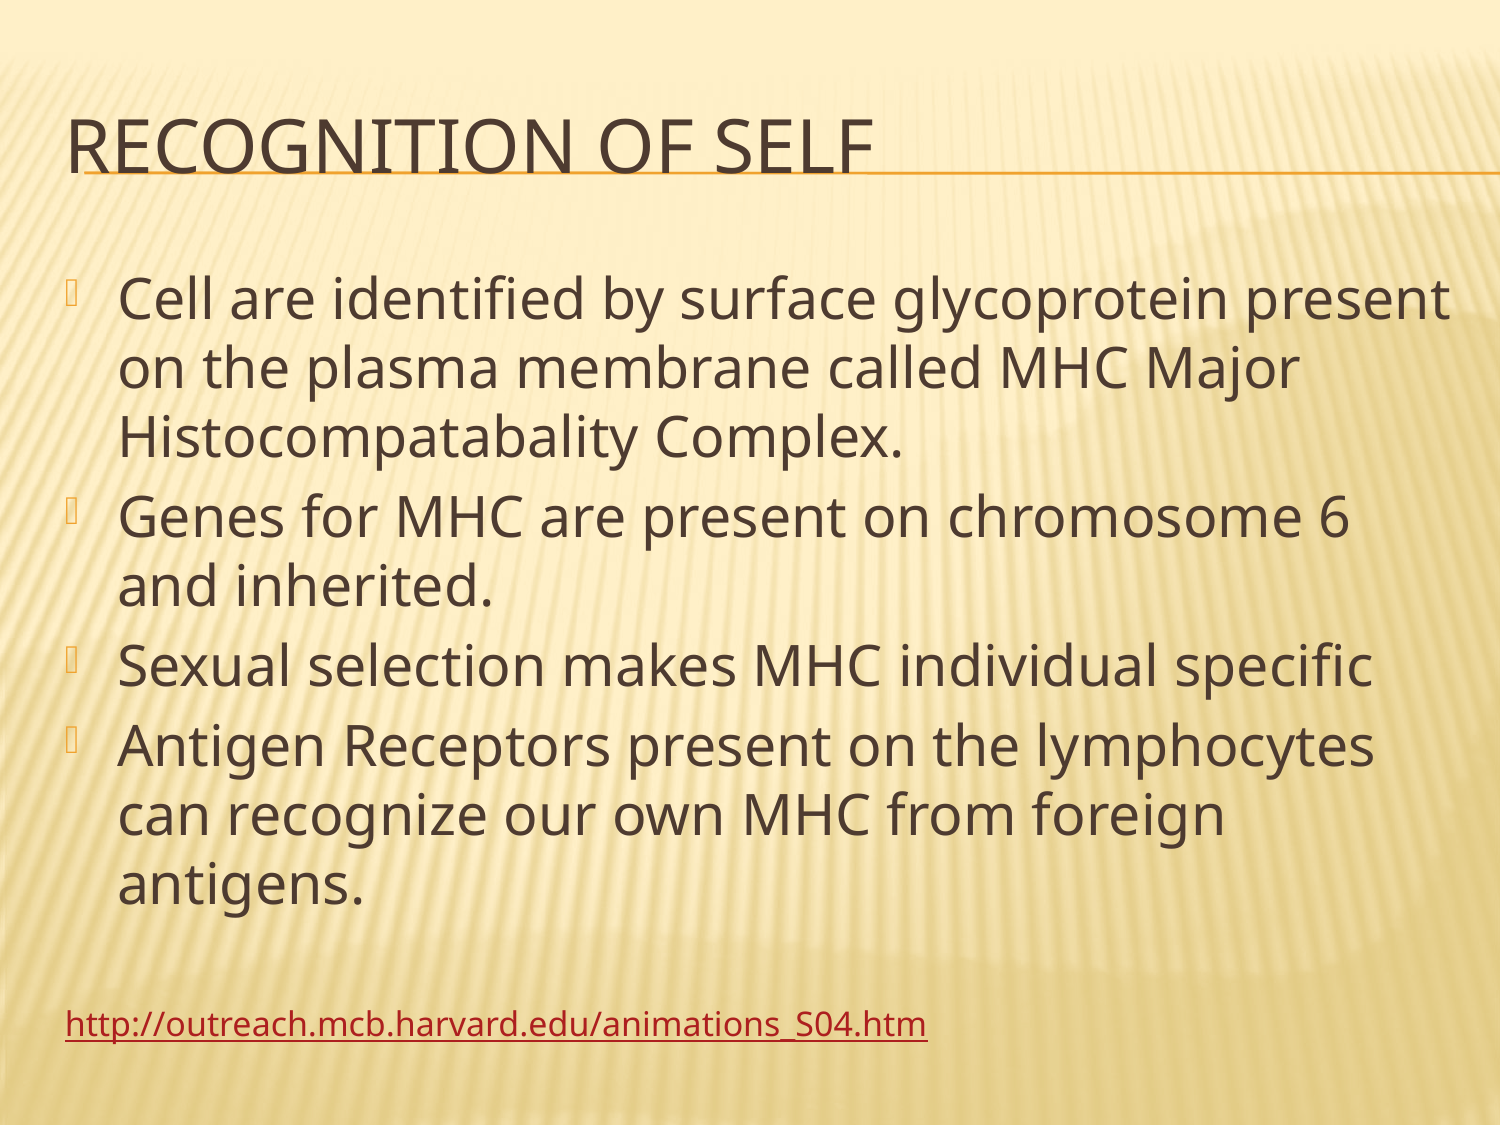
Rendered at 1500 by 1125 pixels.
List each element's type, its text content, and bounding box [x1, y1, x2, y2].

list Cell are identified by surface glycoprotein present on the plasma membrane called MHC Major Histocompatabality Complex. Genes for MHC are present on chromosome 6 and inherited. Sexual selection makes MHC individual specific Antigen Receptors present on the lymphocytes can recognize our own MHC from foreign antigens. http://outreach.mcb.harvard.edu/animations_S04.htm [50, 254, 1475, 1063]
title Recognition of Self [50, 75, 1475, 213]
